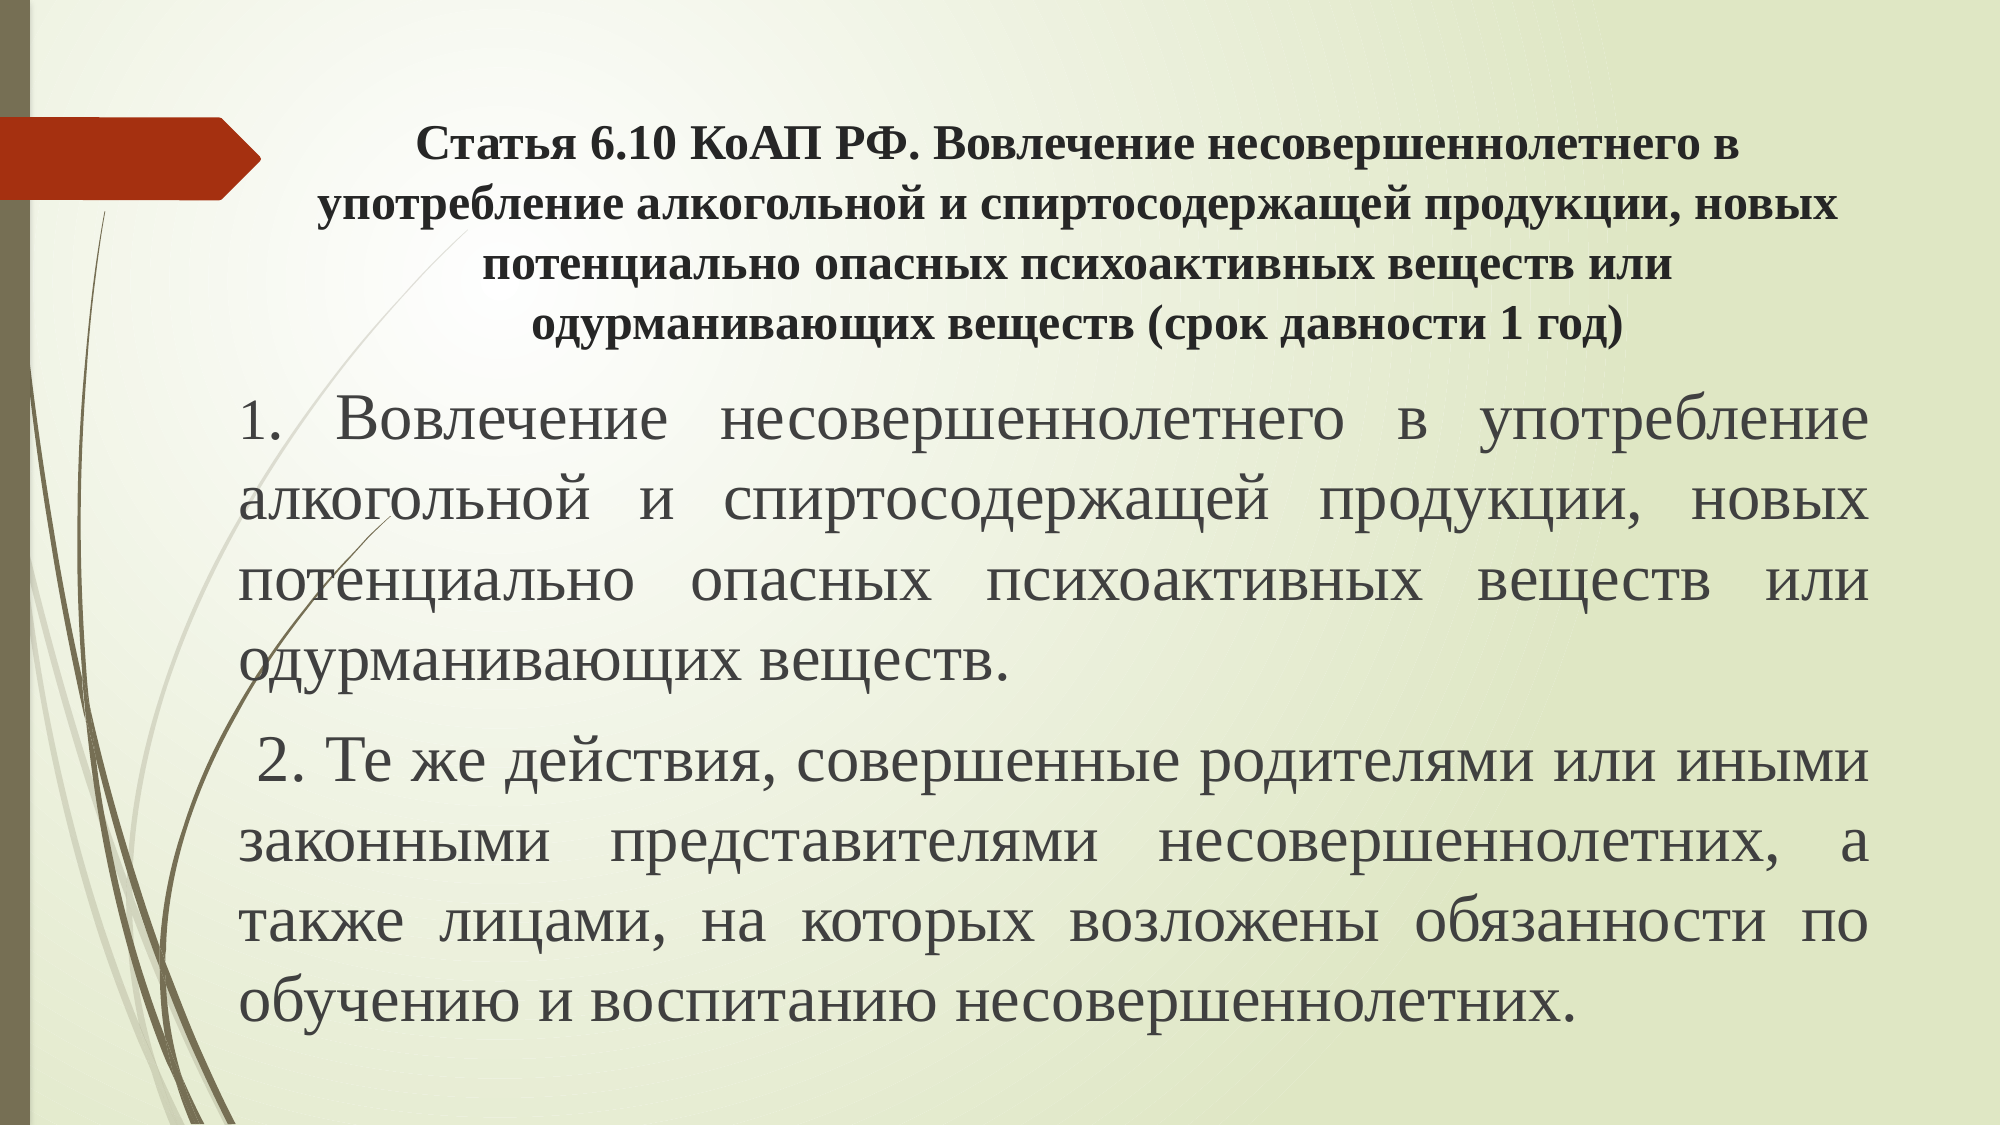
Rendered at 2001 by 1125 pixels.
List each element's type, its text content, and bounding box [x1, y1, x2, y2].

title Статья 6.10 КоАП РФ. Вовлечение несовершеннолетнего в употребление алкогольной и спиртосодержащей продукции, новых потенциально опасных психоактивных веществ или одурманивающих веществ (срок давности 1 год) [268, 102, 1888, 350]
list 1. Вовлечение несовершеннолетнего в употребление алкогольной и спиртосодержащей продукции, новых потенциально опасных психоактивных веществ или одурманивающих веществ. 2. Те же действия, совершенные родителями или иными законными представителями несовершеннолетних, а также лицами, на которых возложены обязанности по обучению и воспитанию несовершеннолетних. [223, 365, 1888, 1094]
